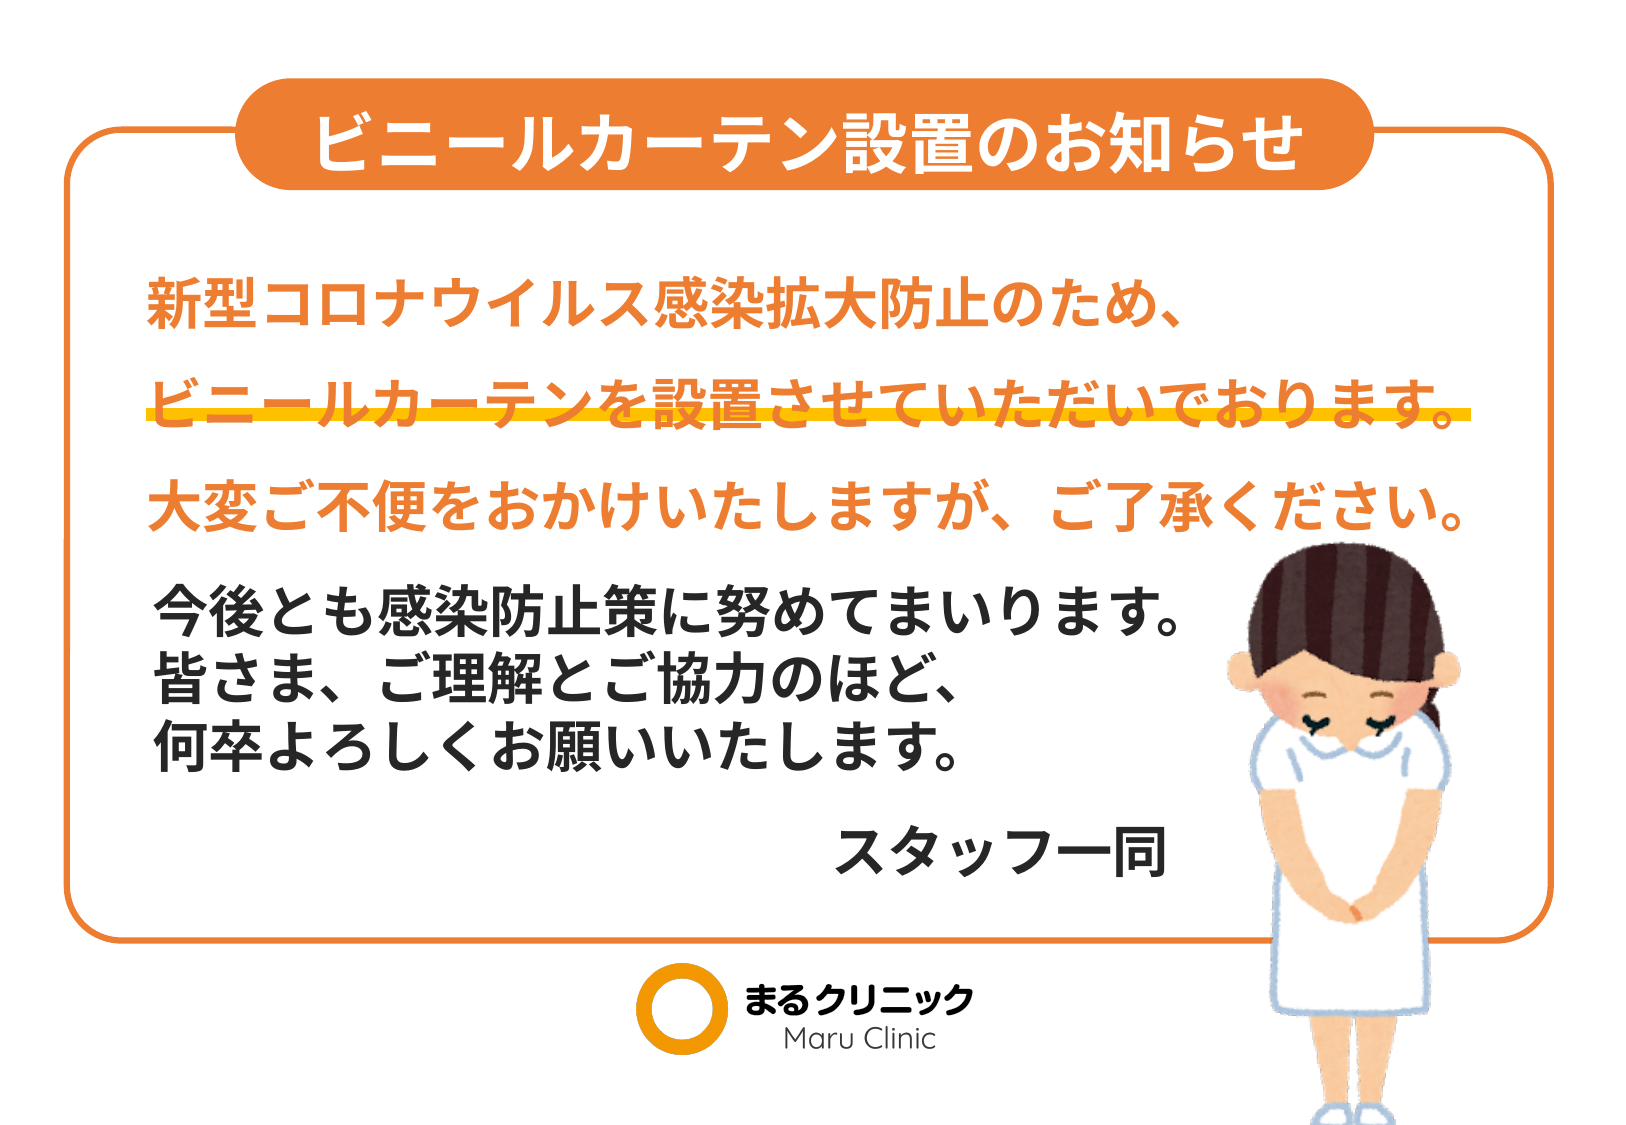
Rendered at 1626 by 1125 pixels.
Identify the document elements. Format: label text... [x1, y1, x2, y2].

text_box [65, 128, 1552, 942]
text_box [1371, 112, 1376, 156]
picture [636, 963, 976, 1055]
text_box 今後とも感染防止策に努めてまいります。 皆さま、ご理解とご協力のほど、 何卒よろしくお願いいたします。 [137, 568, 1157, 786]
text_box ビニールカーテン設置のお知らせ [247, 94, 1371, 189]
text_box スタッフ一同 [810, 809, 1157, 892]
text_box 新型コロナウイルス感染拡大防止のため、 ビニールカーテンを設置させていただいでおります。 大変ご不便をおかけいたしますが、ご了承ください。 [131, 227, 1458, 546]
text_box [234, 98, 247, 171]
text_box [250, 77, 1359, 94]
picture [1157, 504, 1555, 1125]
